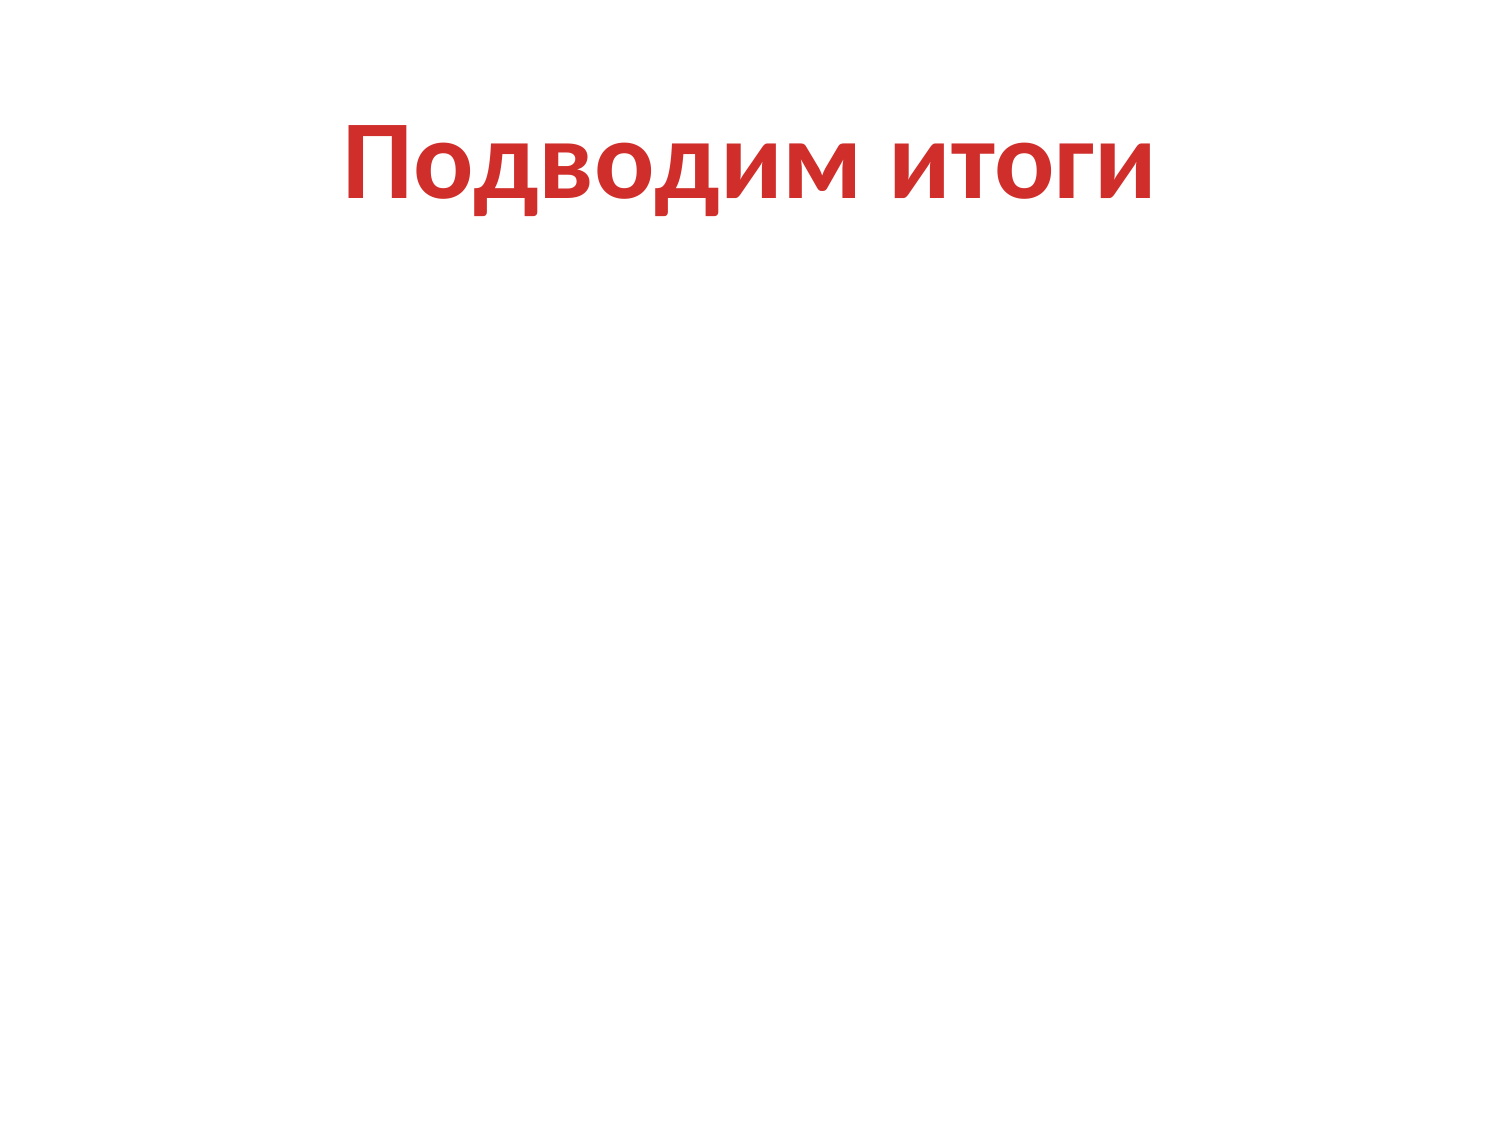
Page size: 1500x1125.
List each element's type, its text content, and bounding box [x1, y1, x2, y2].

text_box Подводим итоги [327, 78, 1173, 229]
